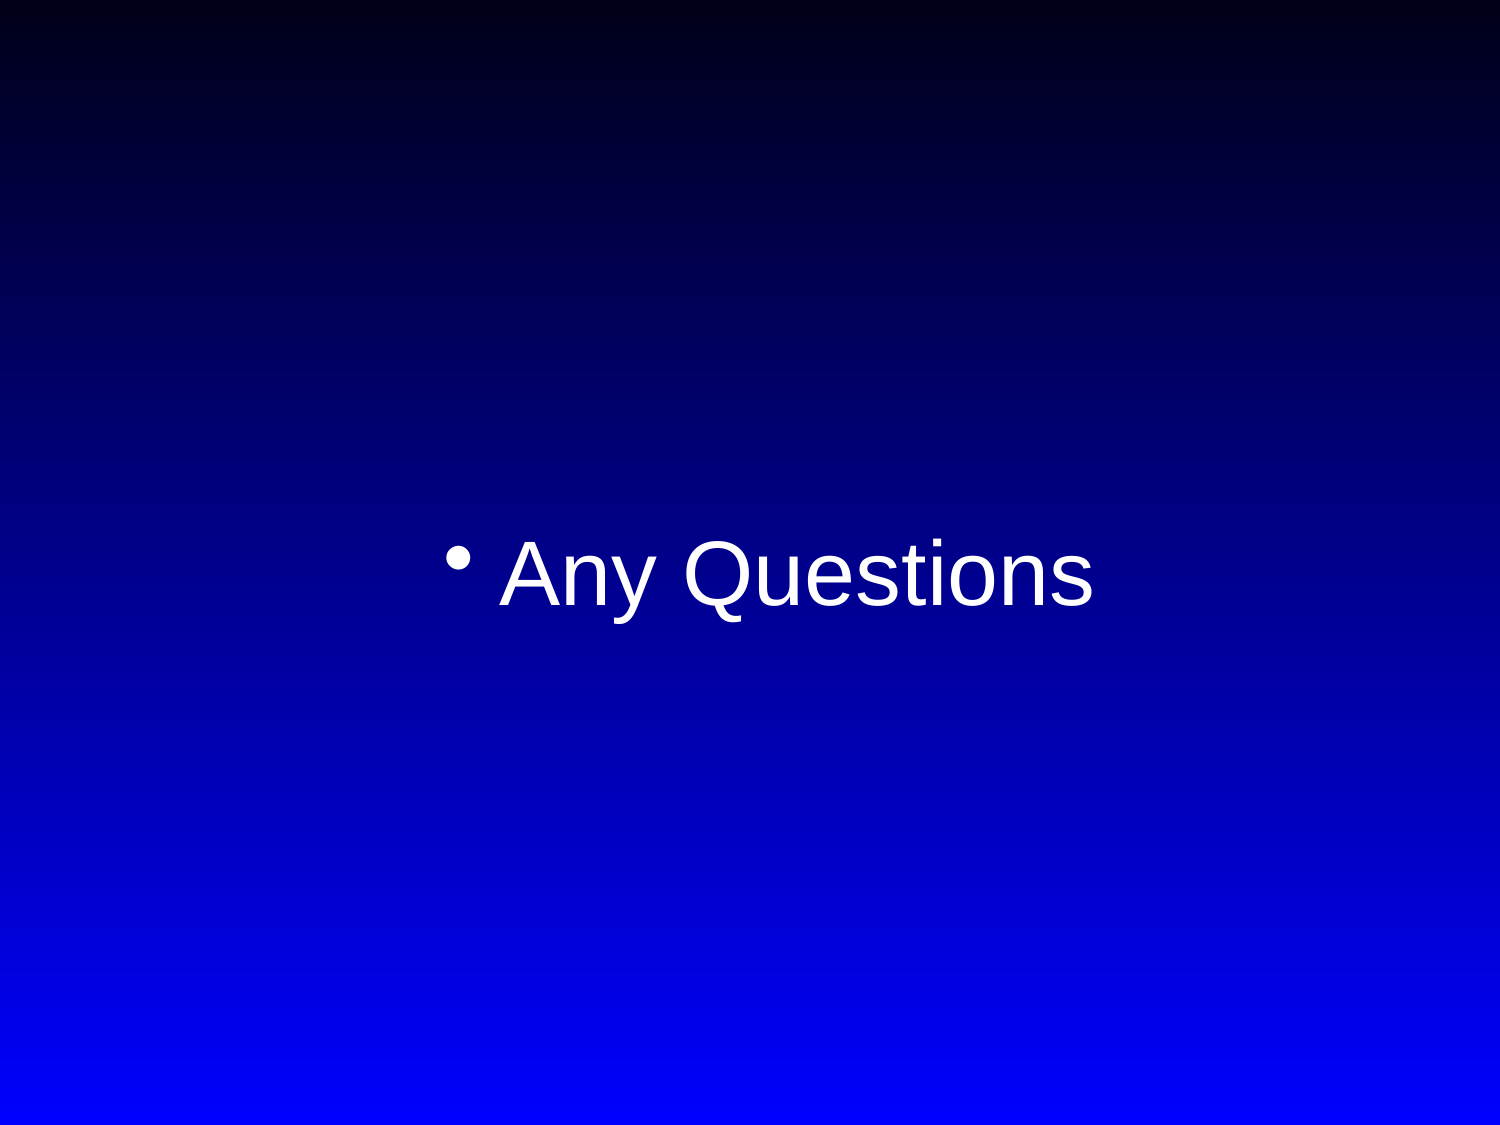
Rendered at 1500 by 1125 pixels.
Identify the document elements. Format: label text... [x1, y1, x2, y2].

list Any Questions [64, 160, 1500, 1035]
